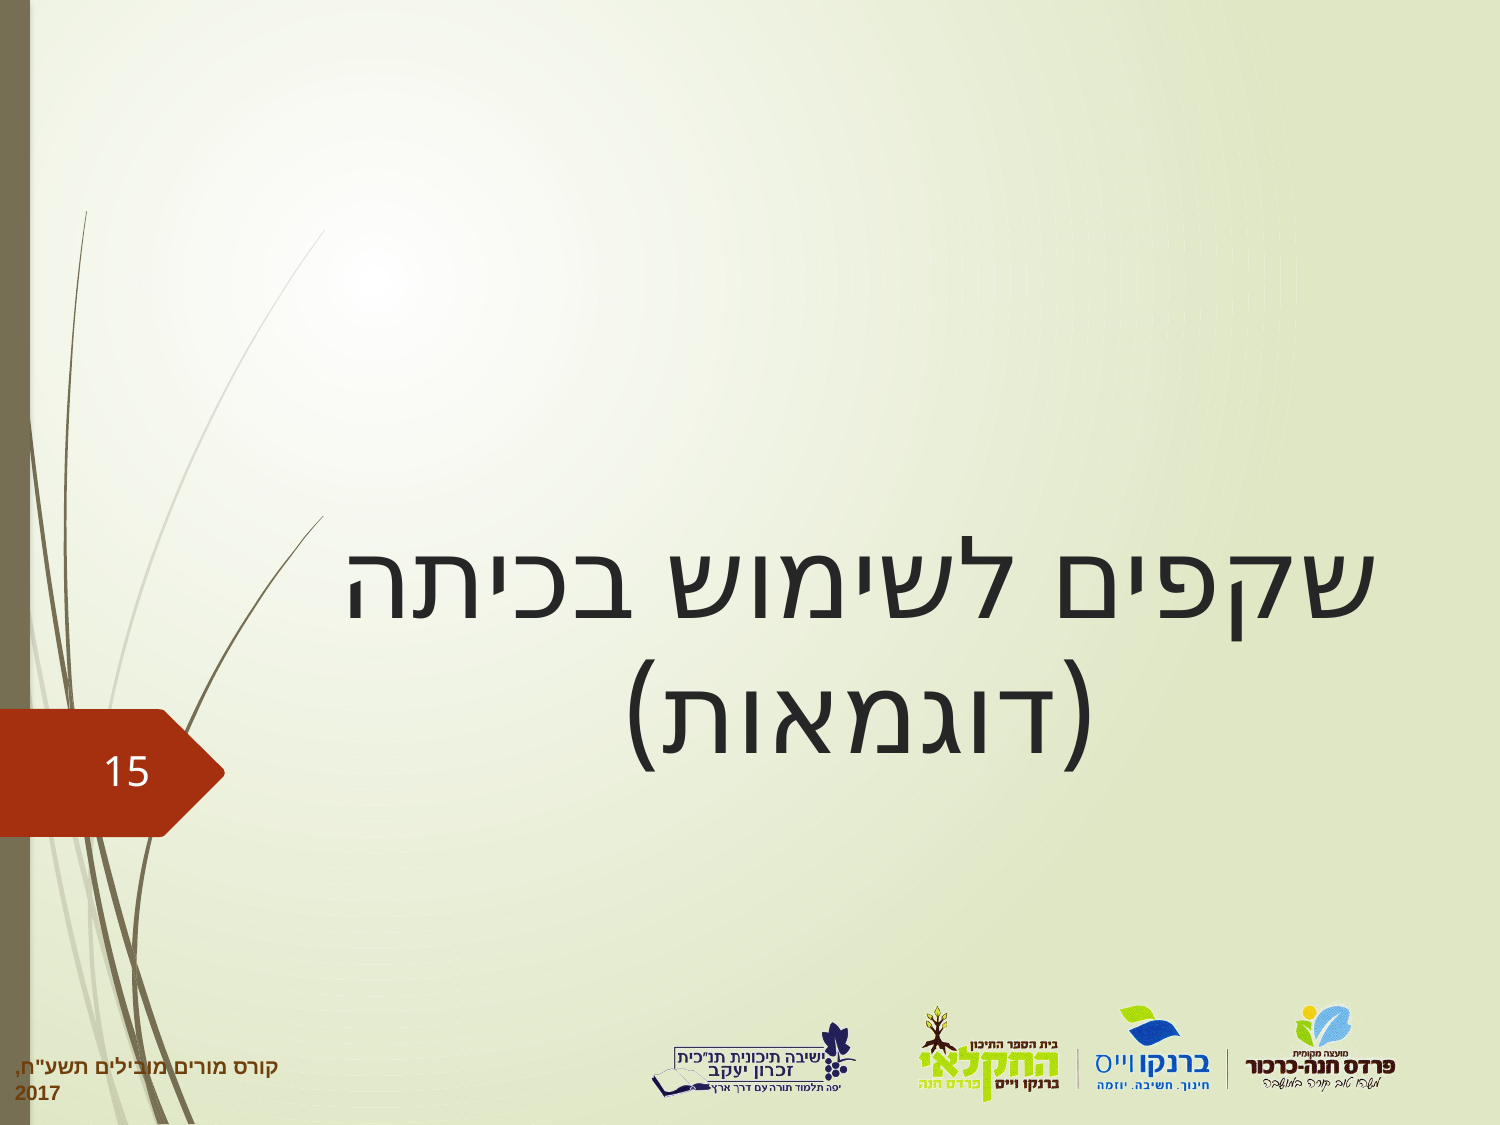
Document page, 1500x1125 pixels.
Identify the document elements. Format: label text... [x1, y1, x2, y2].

picture [647, 1022, 860, 1103]
slide_number קורס מורים מובילים תשע"ח, 2017 [0, 1046, 334, 1092]
picture [904, 992, 1407, 1107]
title שקפים לשימוש בכיתה (דוגמאות) [318, 412, 1402, 784]
slide_number 15 [69, 743, 166, 803]
